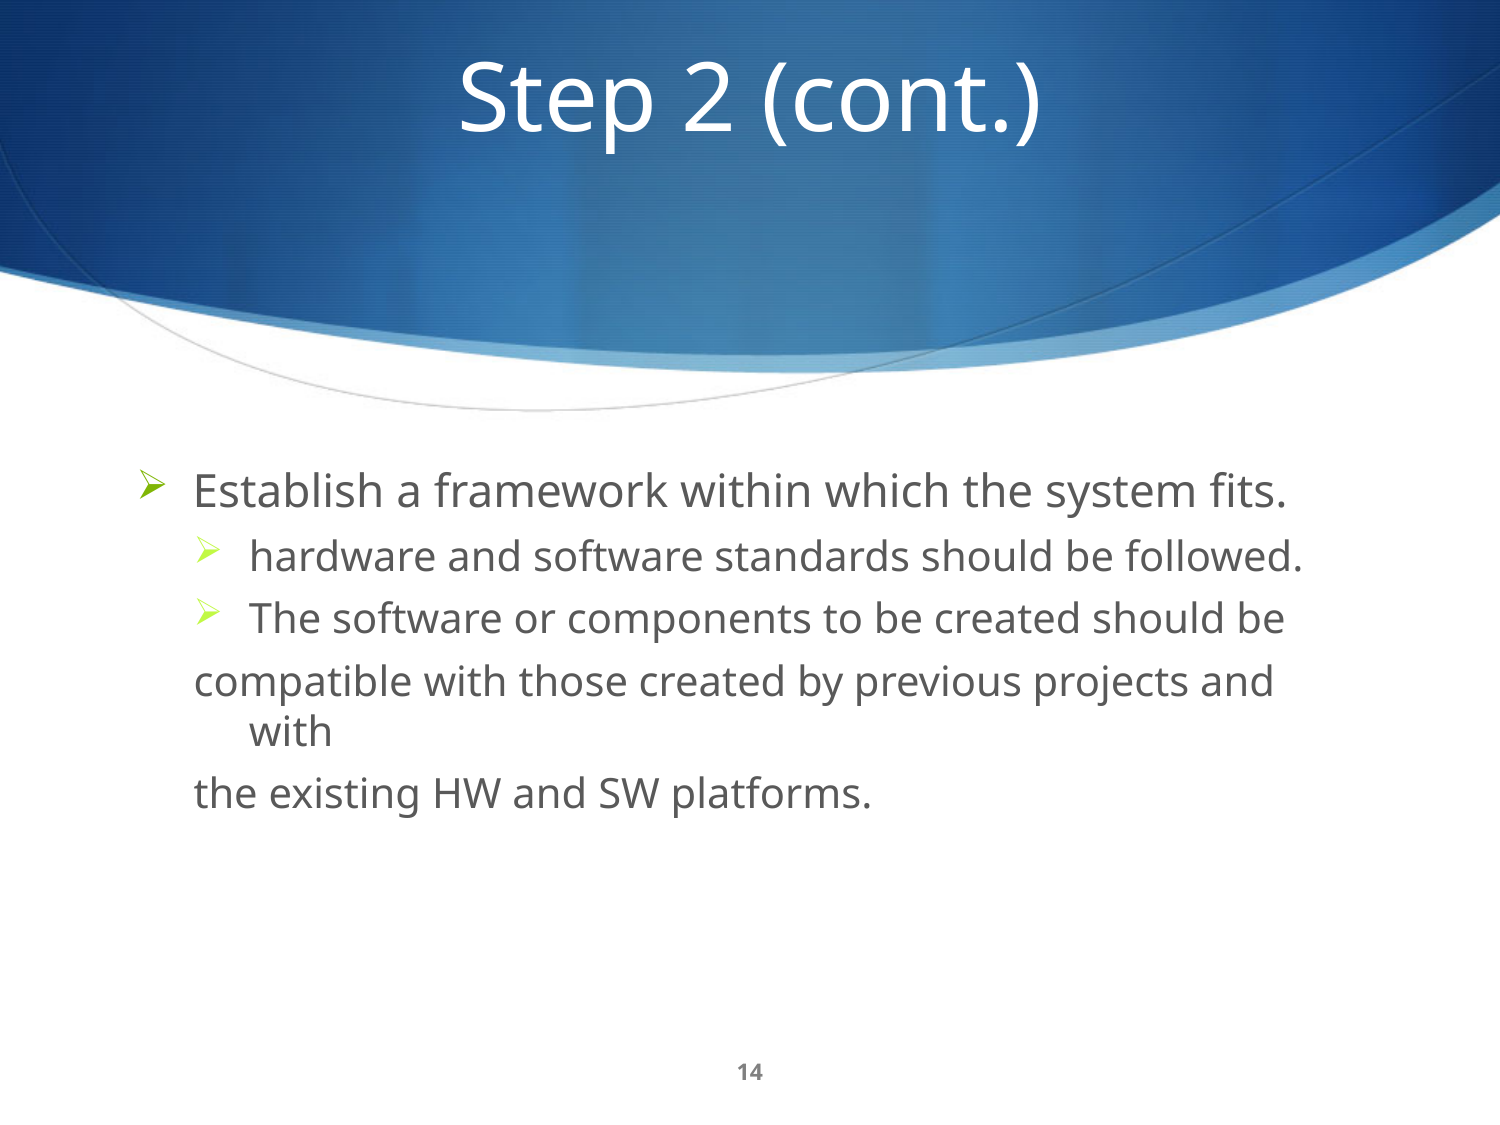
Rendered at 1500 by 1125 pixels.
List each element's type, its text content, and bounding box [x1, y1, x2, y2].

list Establish a framework within which the system fits‭. hardware and software standards should be followed‭. The software or components to be created should be compatible with those created by previous projects and with the existing HW and SW platforms‭. [121, 454, 1379, 991]
slide_number 14 [706, 1042, 794, 1103]
title Step 2‭ (cont.) [75, 56, 1425, 245]
picture [0, 0, 1500, 1125]
